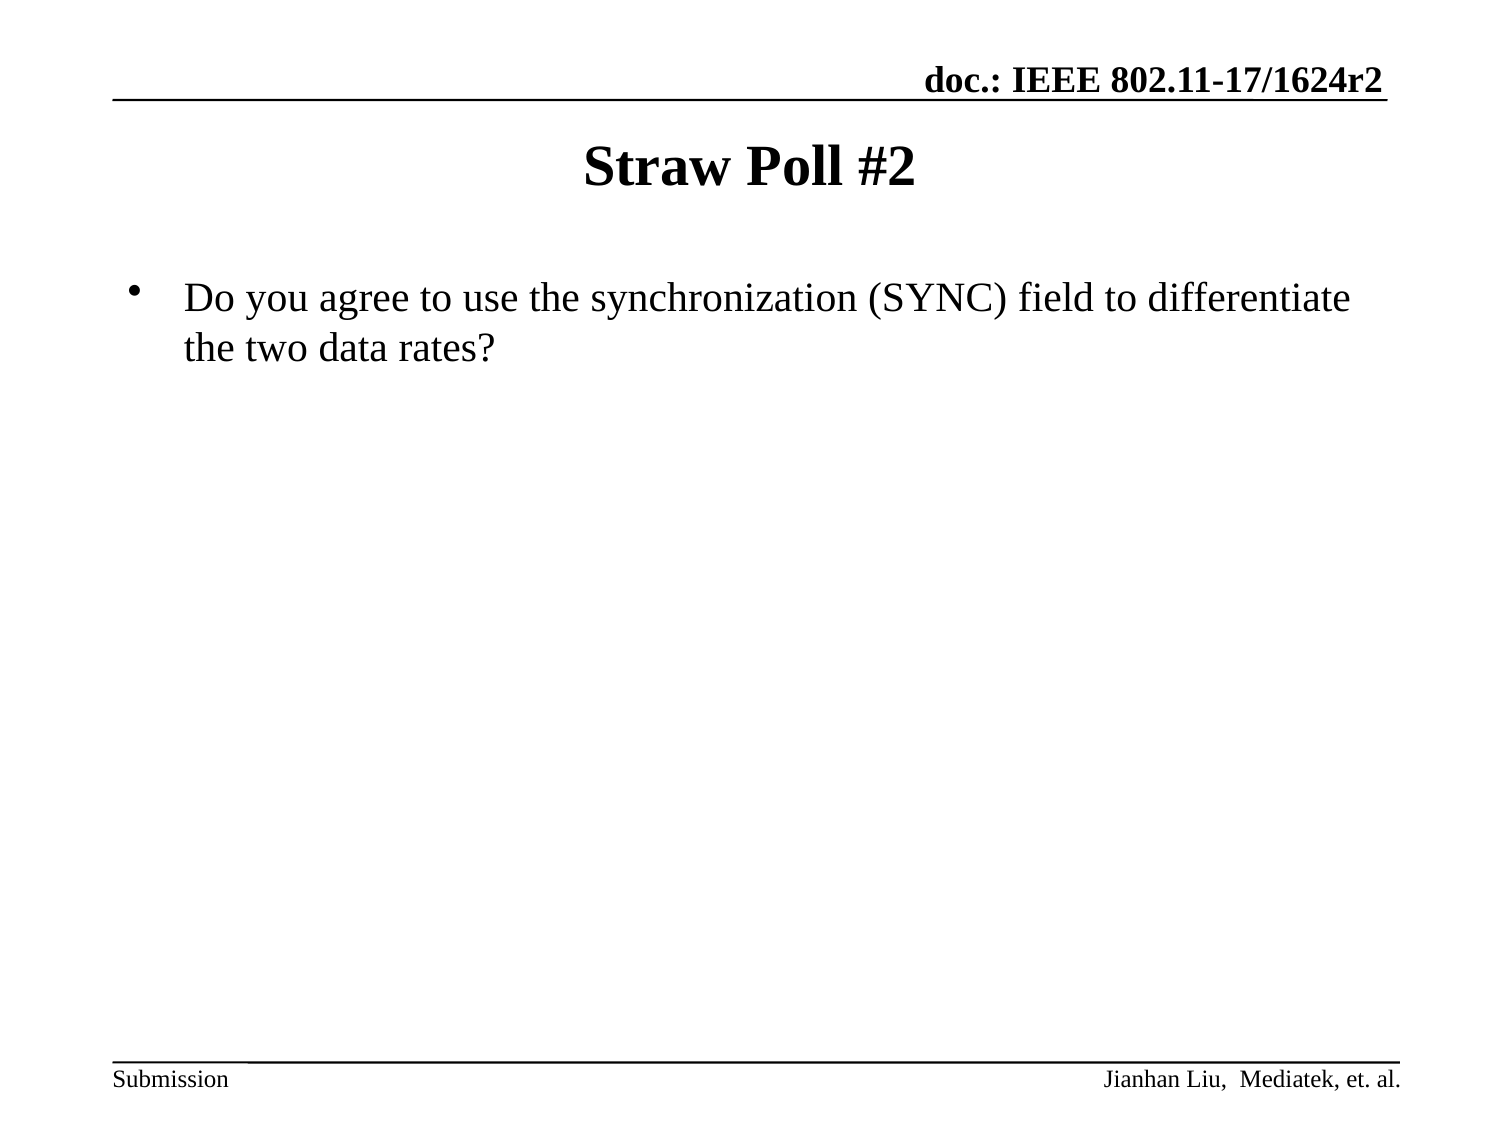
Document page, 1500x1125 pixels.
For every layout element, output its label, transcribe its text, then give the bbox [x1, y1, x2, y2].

list Do you agree to use the synchronization (SYNC) field to differentiate the two data rates? [112, 262, 1388, 1001]
title Straw Poll #2 [112, 112, 1388, 213]
footer Jianhan Liu, Mediatek, et. al. [1092, 1061, 1402, 1093]
